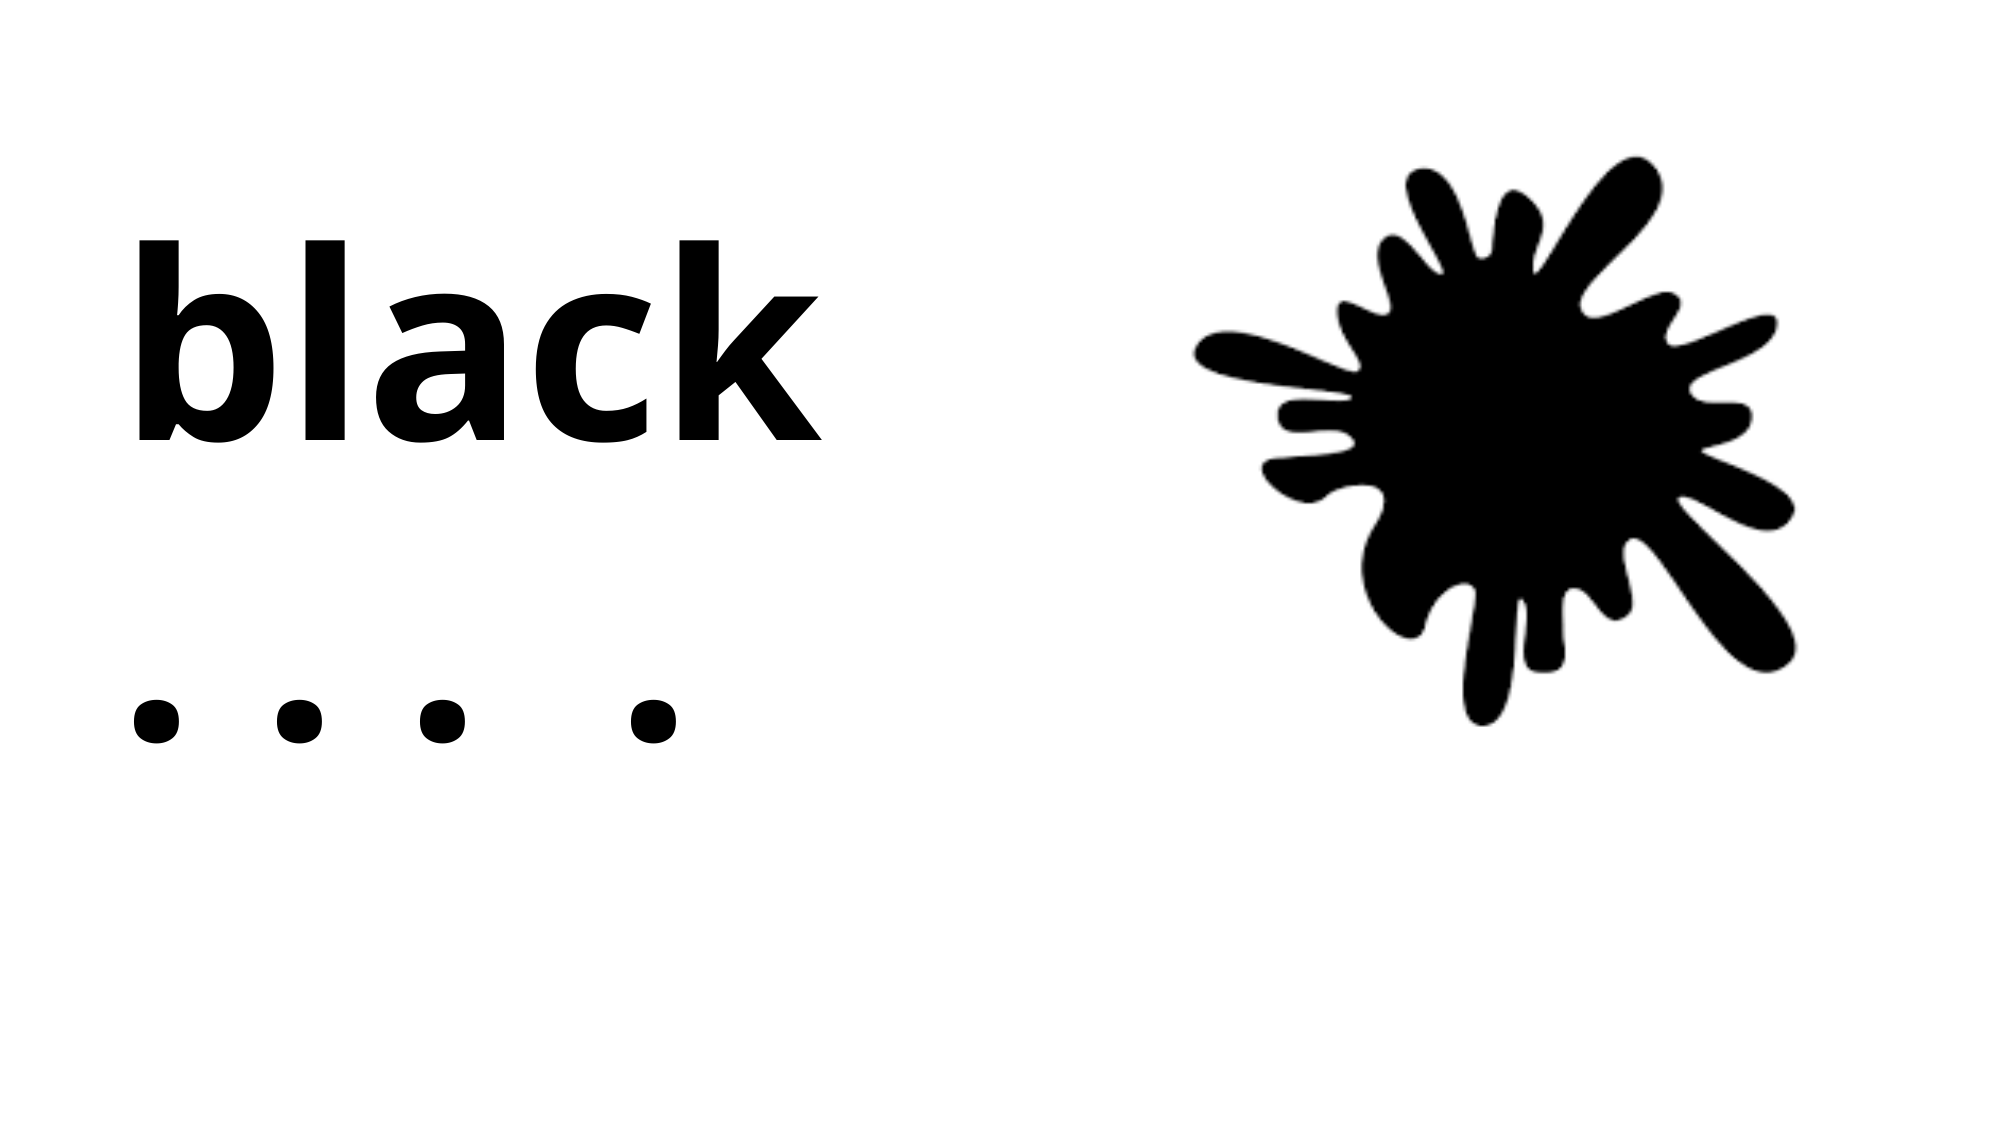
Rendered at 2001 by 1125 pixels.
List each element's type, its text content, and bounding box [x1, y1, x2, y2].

list black . . . . [104, 206, 1019, 814]
picture [1152, 126, 1840, 734]
